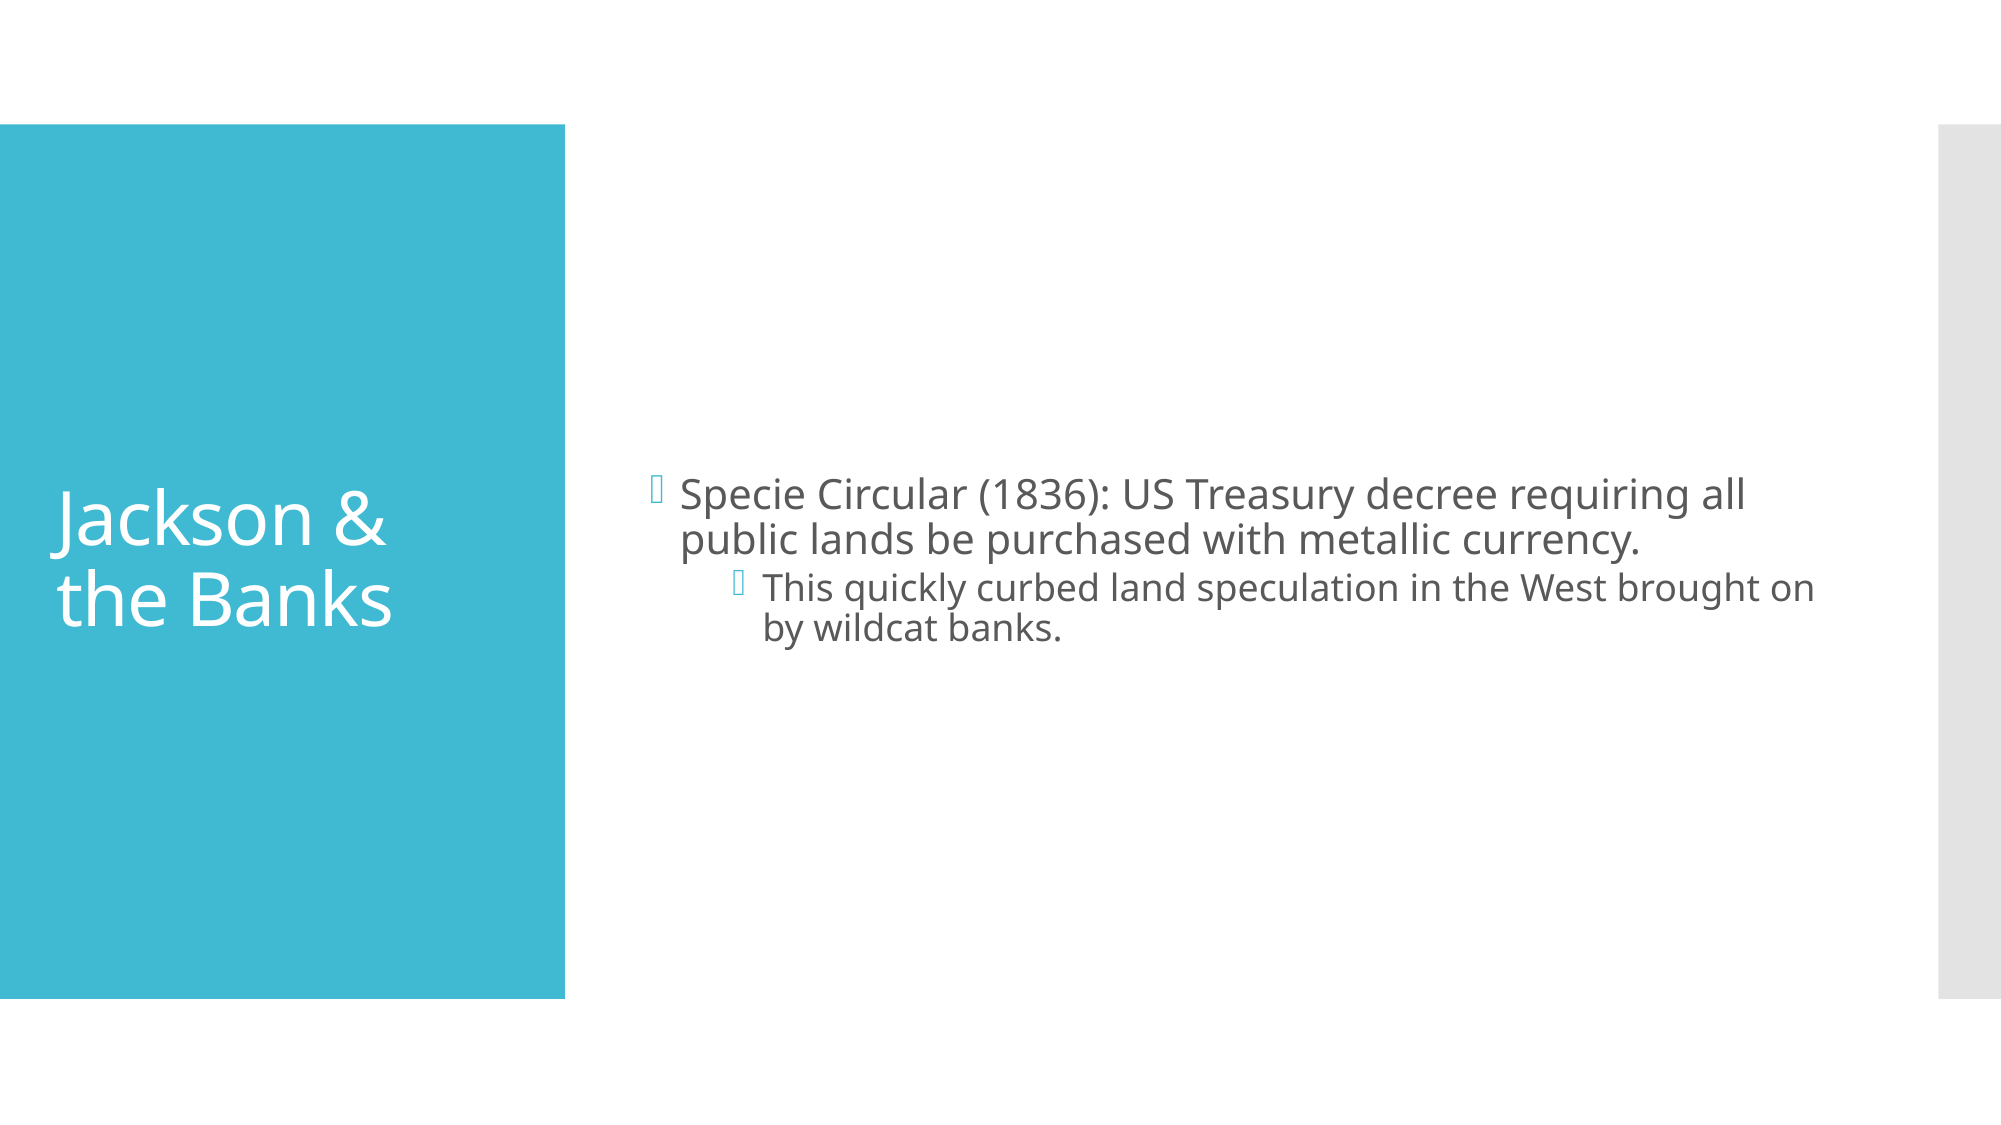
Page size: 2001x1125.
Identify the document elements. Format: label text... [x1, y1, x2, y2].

title Jackson & the Banks [41, 184, 525, 940]
list Specie Circular (1836): US Treasury decree requiring all public lands be purchased with metallic currency. This quickly curbed land speculation in the West brought on by wildcat banks. [634, 141, 1835, 982]
